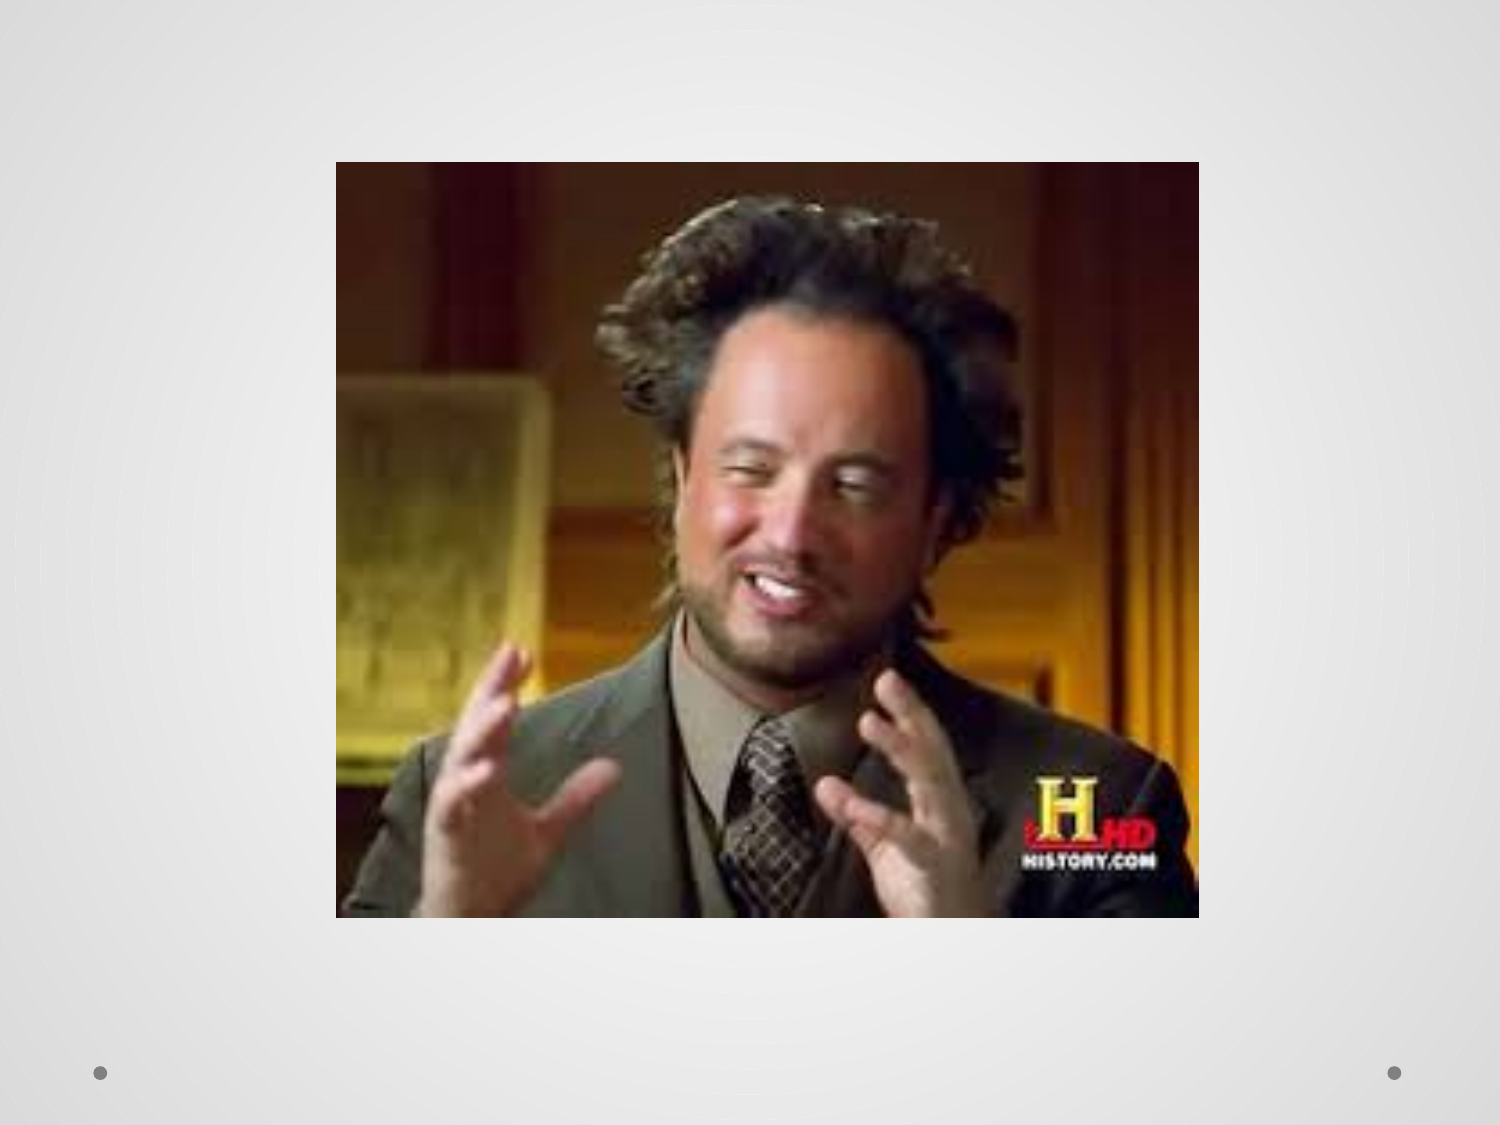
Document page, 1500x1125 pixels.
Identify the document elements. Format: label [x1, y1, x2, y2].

picture [335, 162, 1199, 918]
